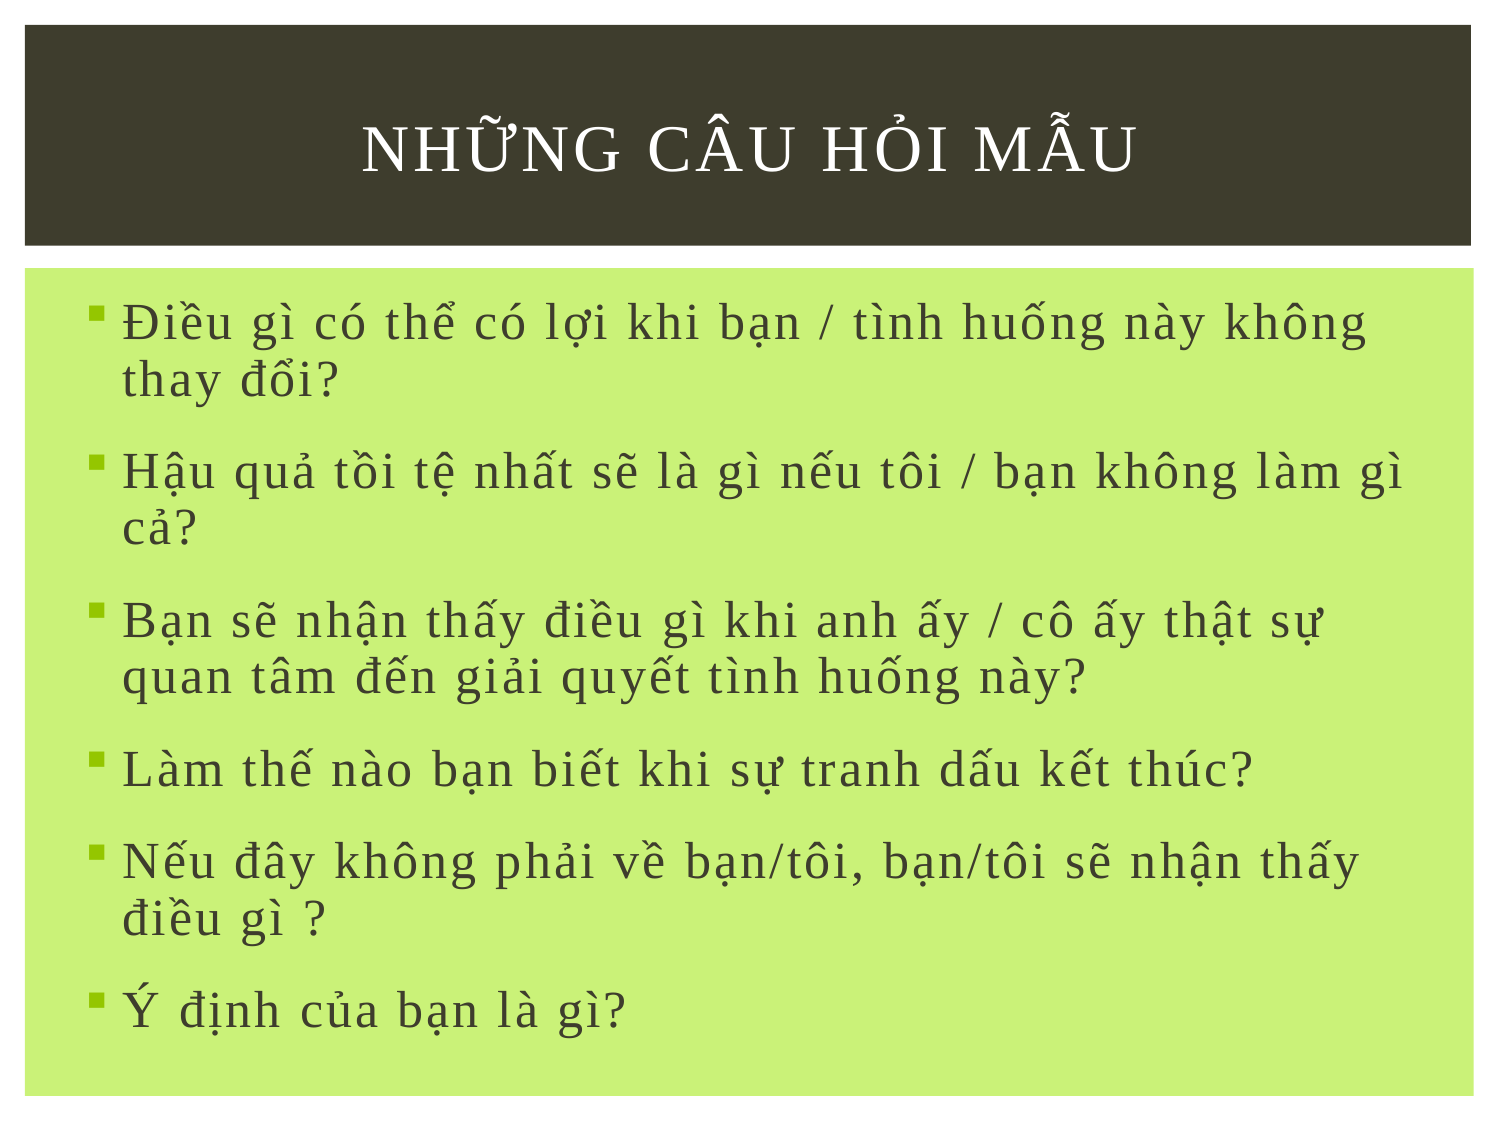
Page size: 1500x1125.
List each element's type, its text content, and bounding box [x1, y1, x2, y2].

list Điều gì có thể có lợi khi bạn / tình huống này không thay đổi? Hậu quả tồi tệ nhất sẽ là gì nếu tôi / bạn không làm gì cả? Bạn sẽ nhận thấy điều gì khi anh ấy / cô ấy thật sự quan tâm đến giải quyết tình huống này? Làm thế nào bạn biết khi sự tranh dấu kết thúc? Nếu đây không phải về bạn/tôi, bạn/tôi sẽ nhận thấy điều gì ? Ý định của bạn là gì? [62, 287, 1442, 1125]
title Những câu hỏi Mẫu [62, 58, 1438, 232]
